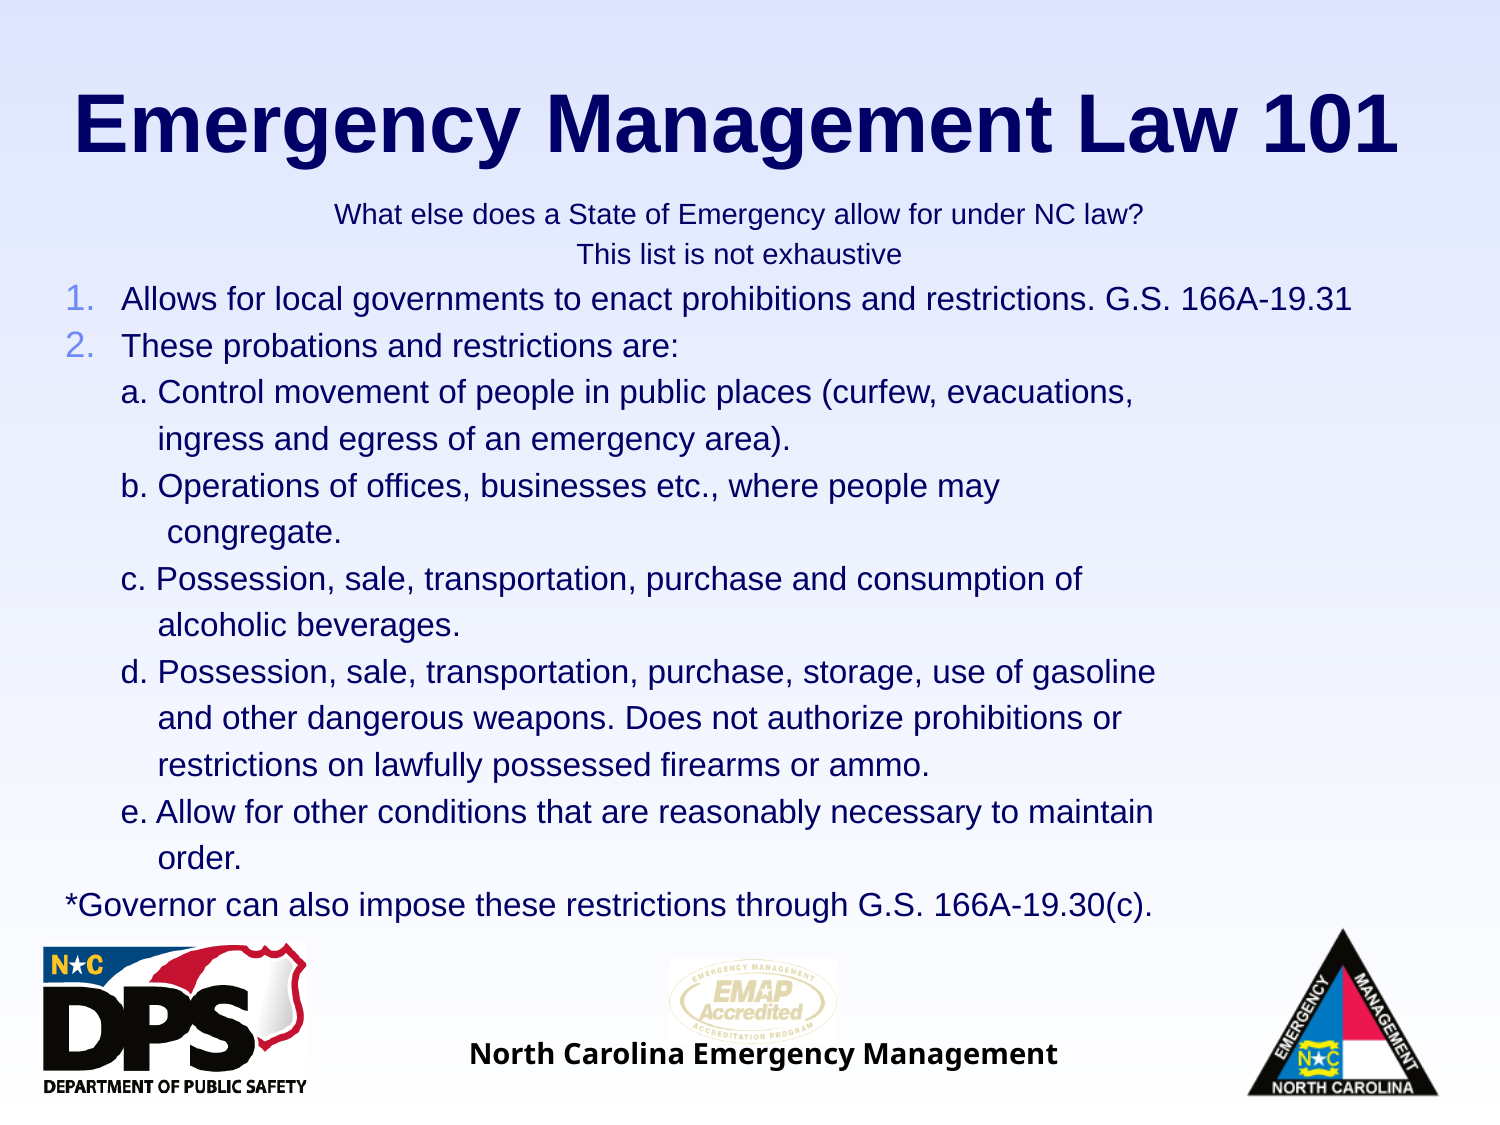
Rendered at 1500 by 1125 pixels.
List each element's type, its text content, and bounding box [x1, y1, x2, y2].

picture [43, 943, 307, 1099]
title Emergency Management Law 101 [32, 39, 1442, 178]
list What else does a State of Emergency allow for under NC law? This list is not exhaustive Allows for local governments to enact prohibitions and restrictions. G.S. 166A-19.31 These probations and restrictions are: a. Control movement of people in public places (curfew, evacuations, ingress and egress of an emergency area). b. Operations of offices, businesses etc., where people may congregate. c. Possession, sale, transportation, purchase and consumption of alcoholic beverages. d. Possession, sale, transportation, purchase, storage, use of gasoline and other dangerous weapons. Does not authorize prohibitions or restrictions on lawfully possessed firearms or ammo. e. Allow for other conditions that are reasonably necessary to maintain order. *Governor can also impose these restrictions through G.S. 166A-19.30(c). [50, 187, 1438, 950]
picture [1242, 924, 1442, 1099]
